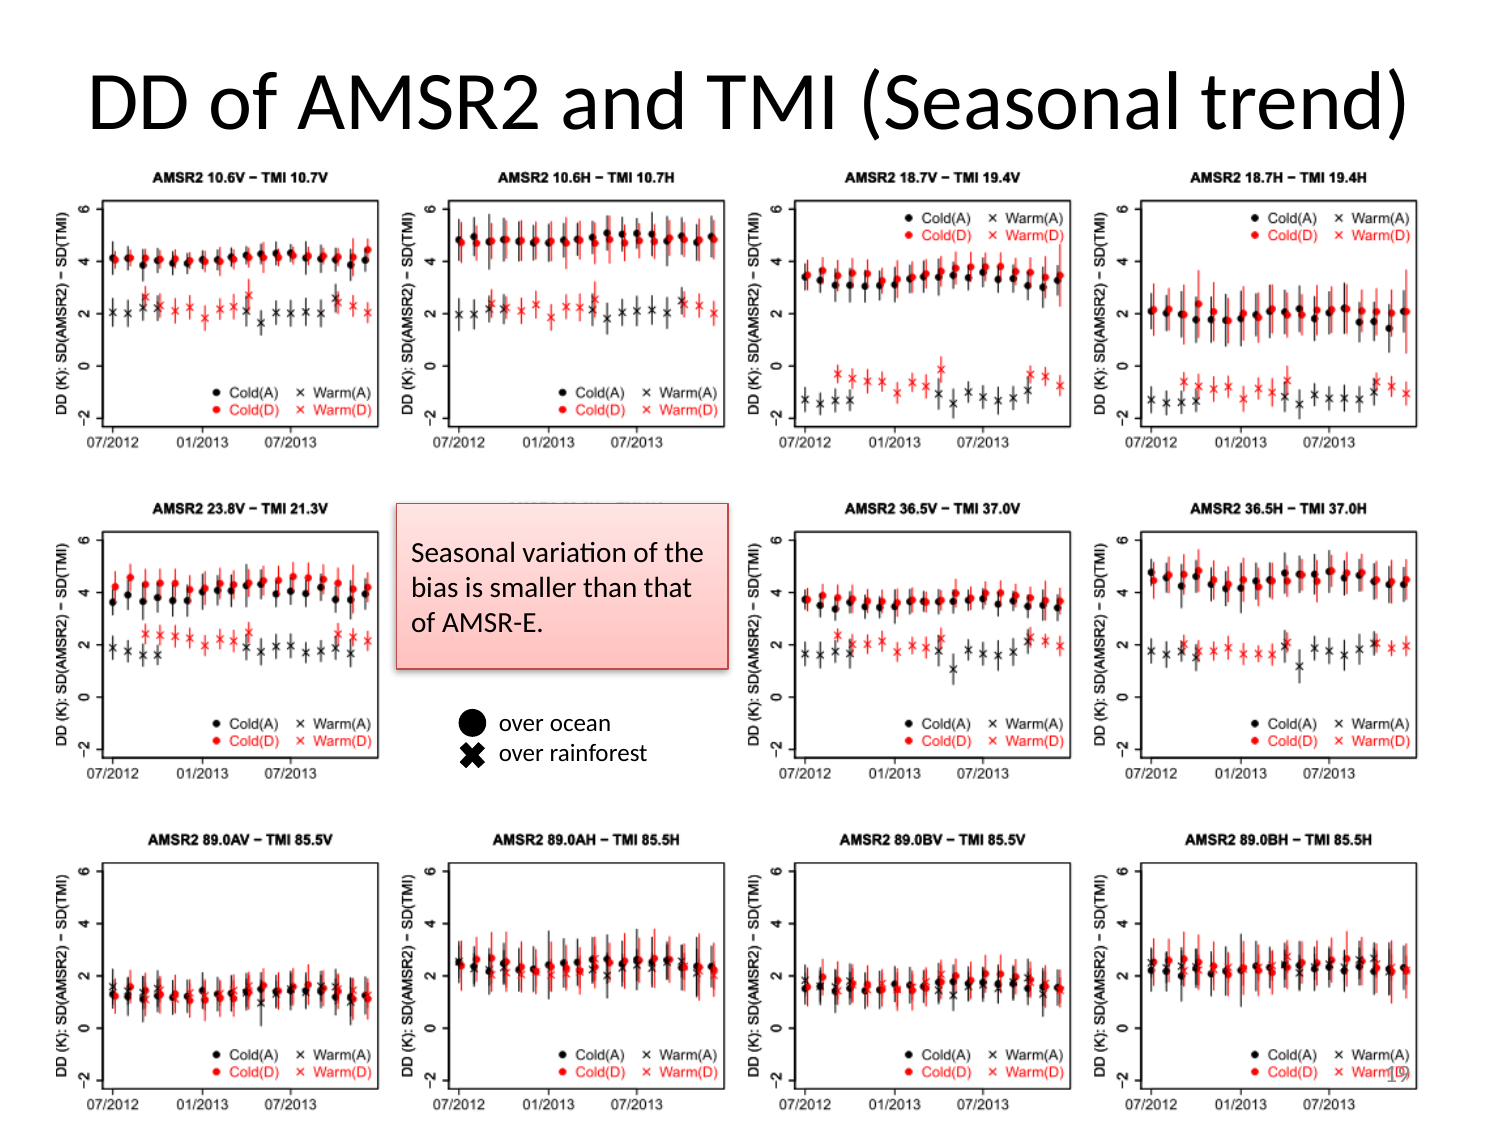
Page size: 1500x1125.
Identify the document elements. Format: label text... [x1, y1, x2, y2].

title DD of AMSR2 and TMI (Seasonal trend) [0, 32, 1500, 161]
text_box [454, 699, 699, 776]
picture [55, 159, 1432, 1118]
